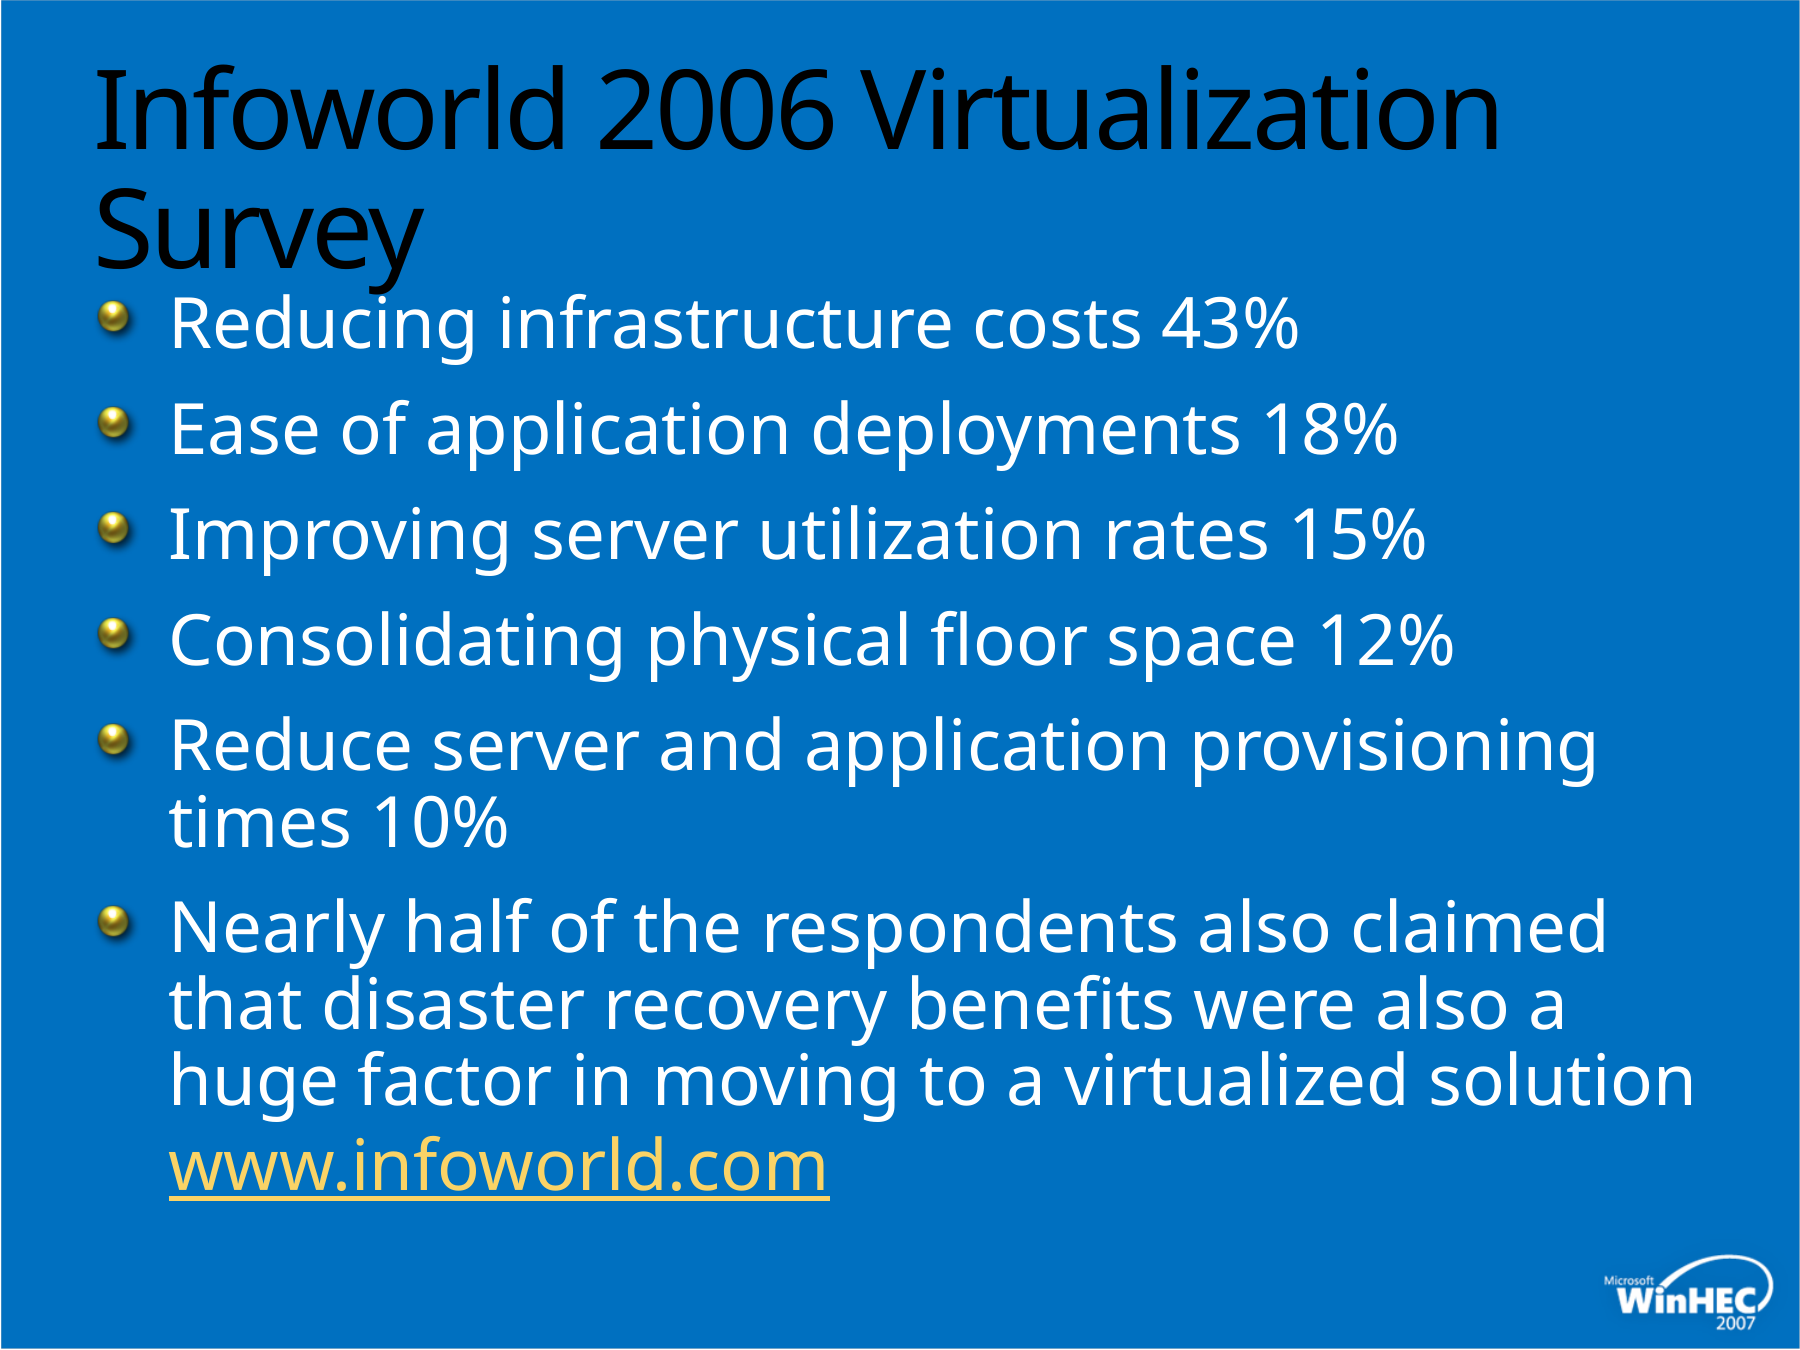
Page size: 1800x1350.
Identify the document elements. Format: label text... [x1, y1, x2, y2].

title Infoworld 2006 Virtualization Survey [75, 45, 1725, 165]
list Reducing infrastructure costs 43% Ease of application deployments 18% Improving server utilization rates 15% Consolidating physical floor space 12% Reduce server and application provisioning times 10% Nearly half of the respondents also claimed that disaster recovery benefits were also a huge factor in moving to a virtualized solution www.infoworld.com [75, 278, 1725, 1199]
picture [0, 0, 1800, 1350]
